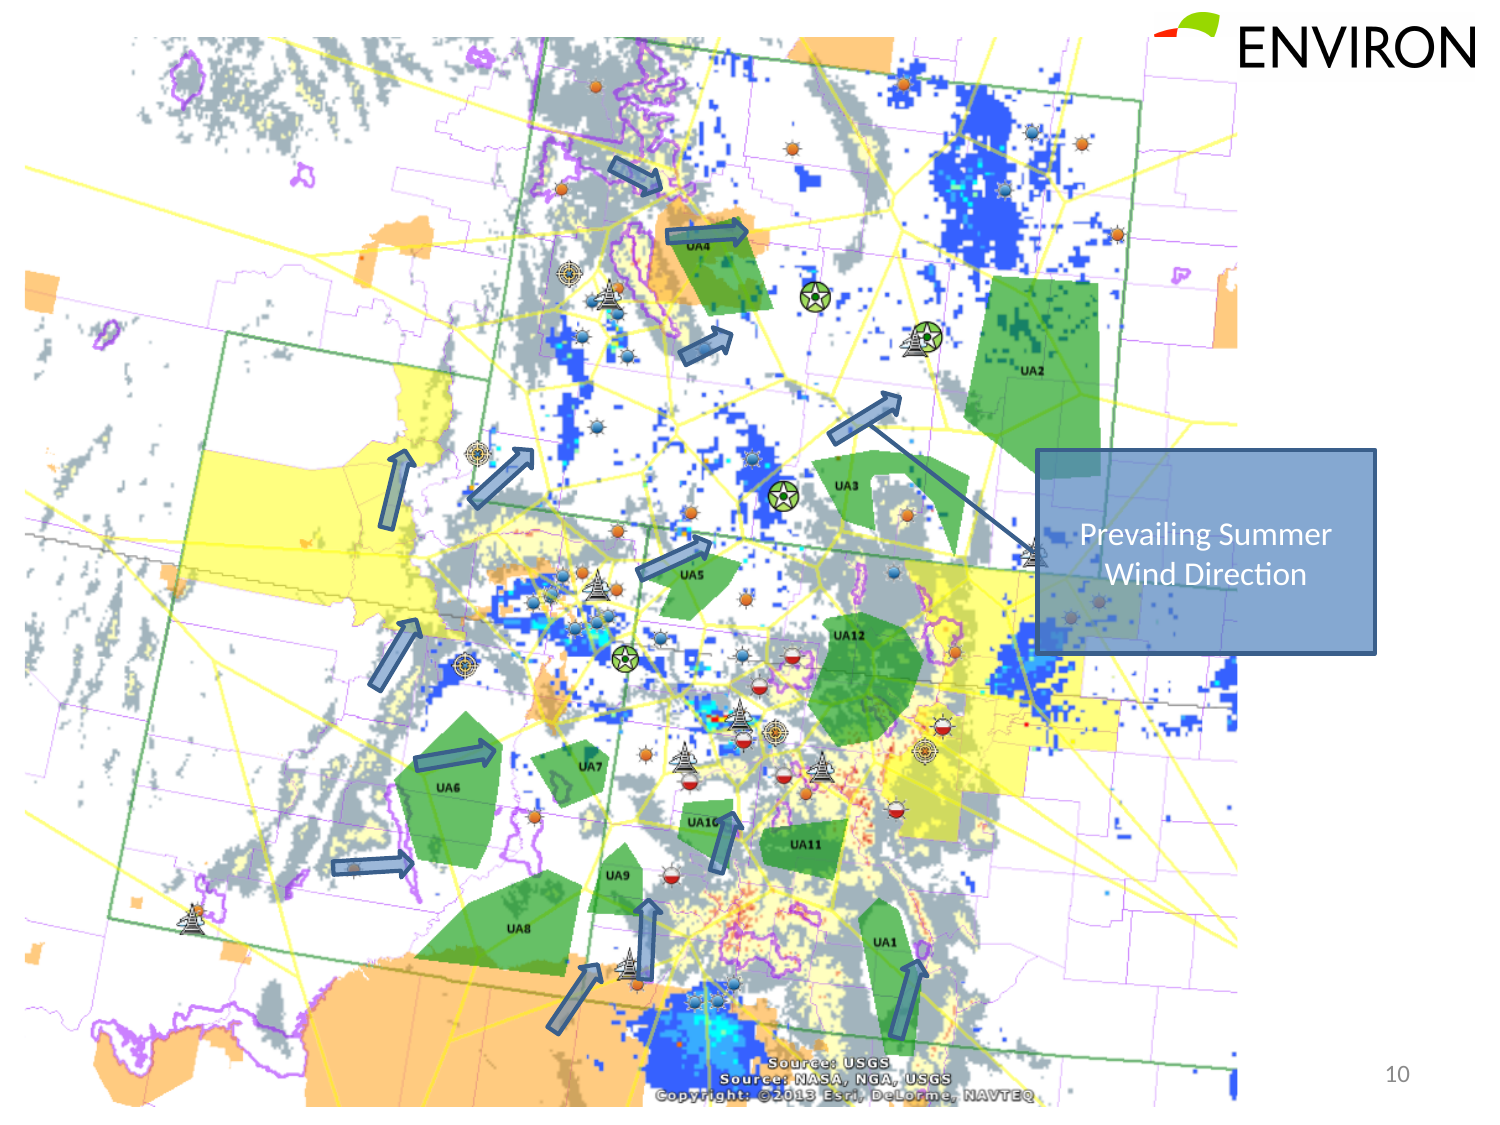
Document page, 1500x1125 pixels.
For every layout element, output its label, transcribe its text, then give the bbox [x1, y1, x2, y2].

slide_number 10 [1242, 1042, 1425, 1103]
text_box Prevailing Summer Wind Direction [1242, 448, 1377, 656]
picture [24, 12, 1475, 1108]
